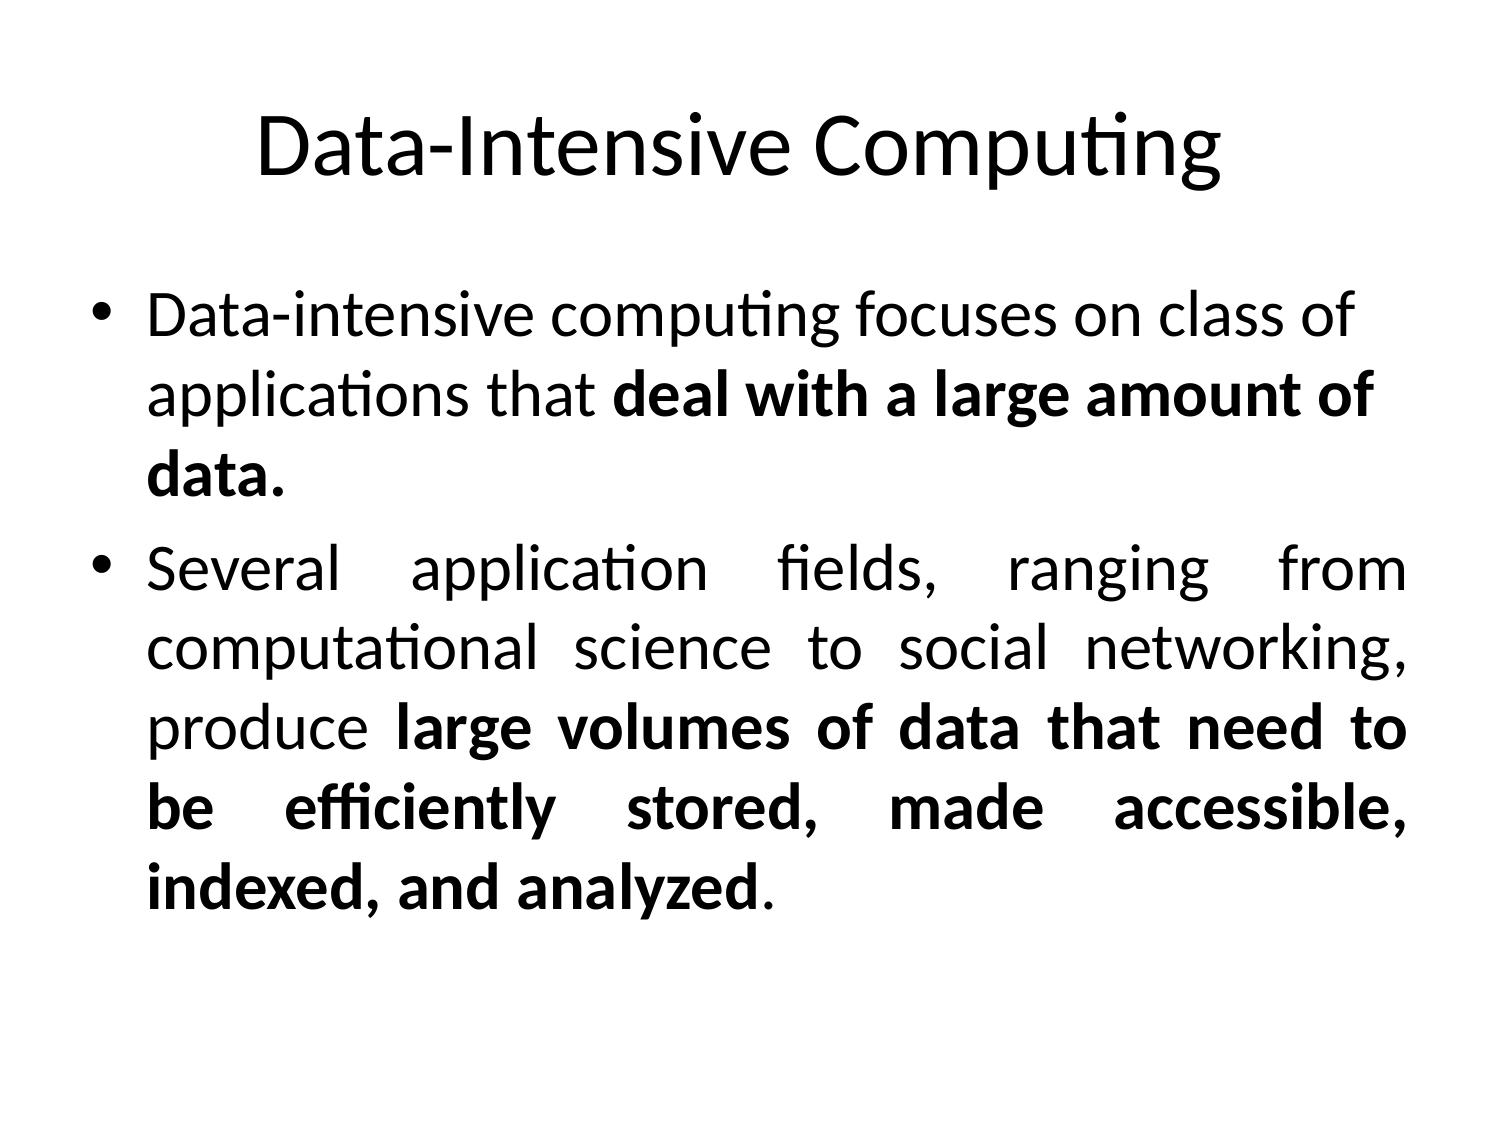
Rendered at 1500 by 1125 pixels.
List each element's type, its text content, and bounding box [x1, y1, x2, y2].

title Data-Intensive Computing [75, 45, 1425, 233]
list Data-intensive computing focuses on class of applications that deal with a large amount of data. Several application fields, ranging from computational science to social networking, produce large volumes of data that need to be efficiently stored, made accessible, indexed, and analyzed. [75, 262, 1425, 1005]
